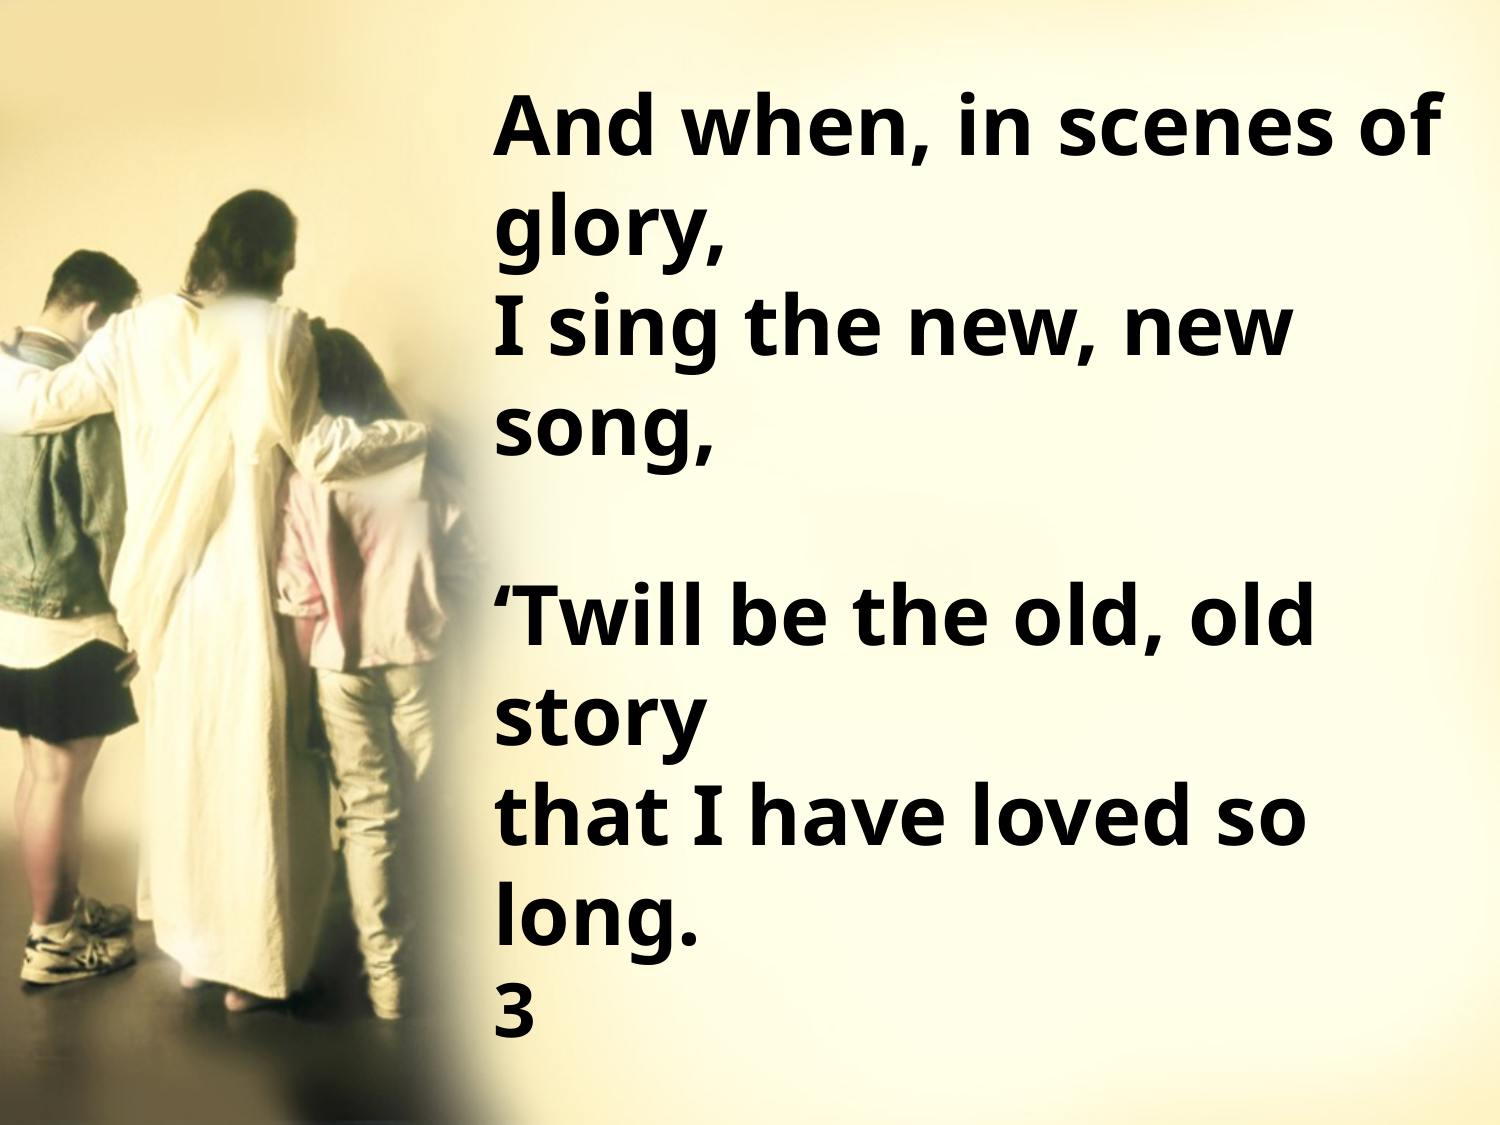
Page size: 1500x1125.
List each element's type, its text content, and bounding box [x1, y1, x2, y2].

list And when, in scenes of glory, I sing the new, new song, ‘Twill be the old, old story that I have loved so long. 3 [448, 0, 1499, 1125]
picture [0, 0, 448, 1125]
